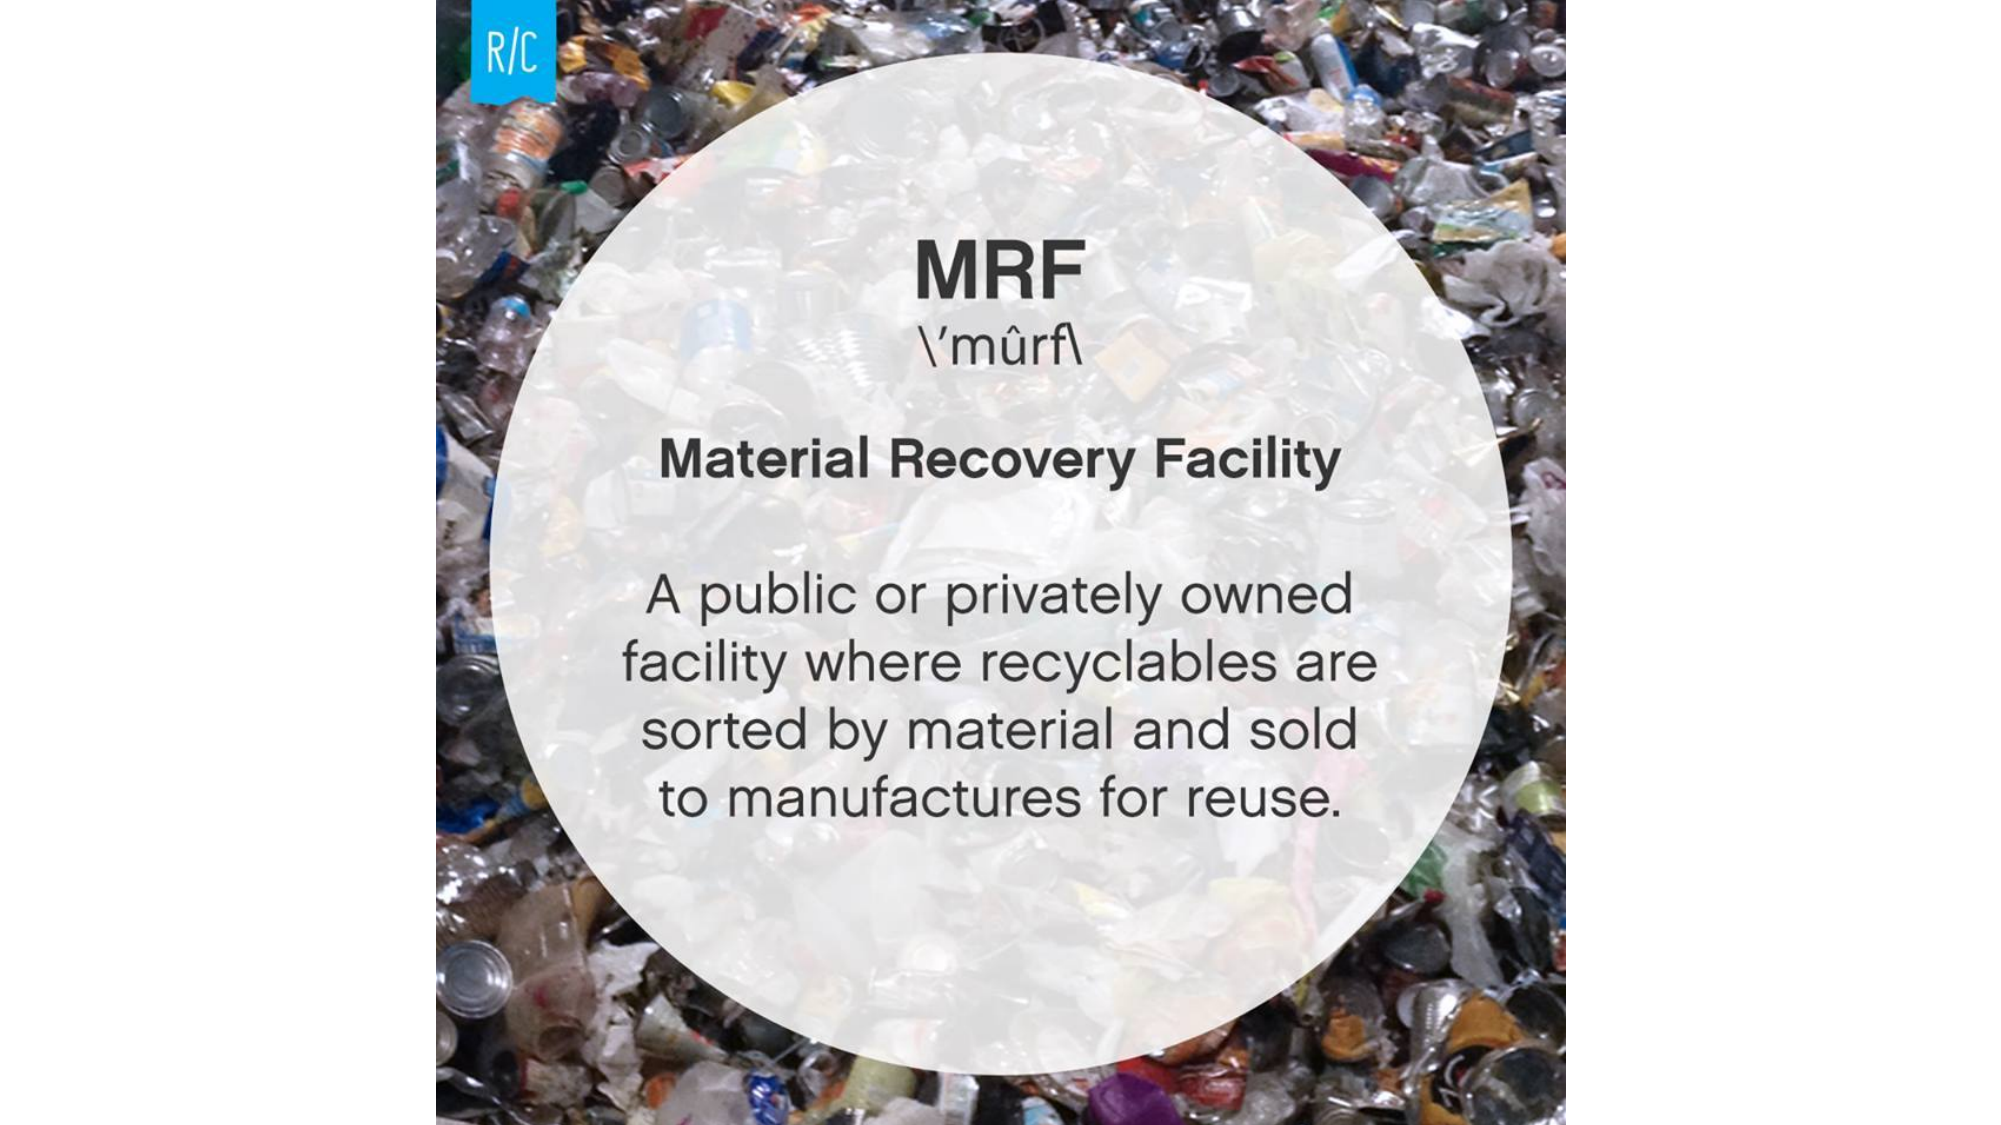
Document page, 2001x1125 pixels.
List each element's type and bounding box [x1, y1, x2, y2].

list [436, 0, 1566, 1125]
